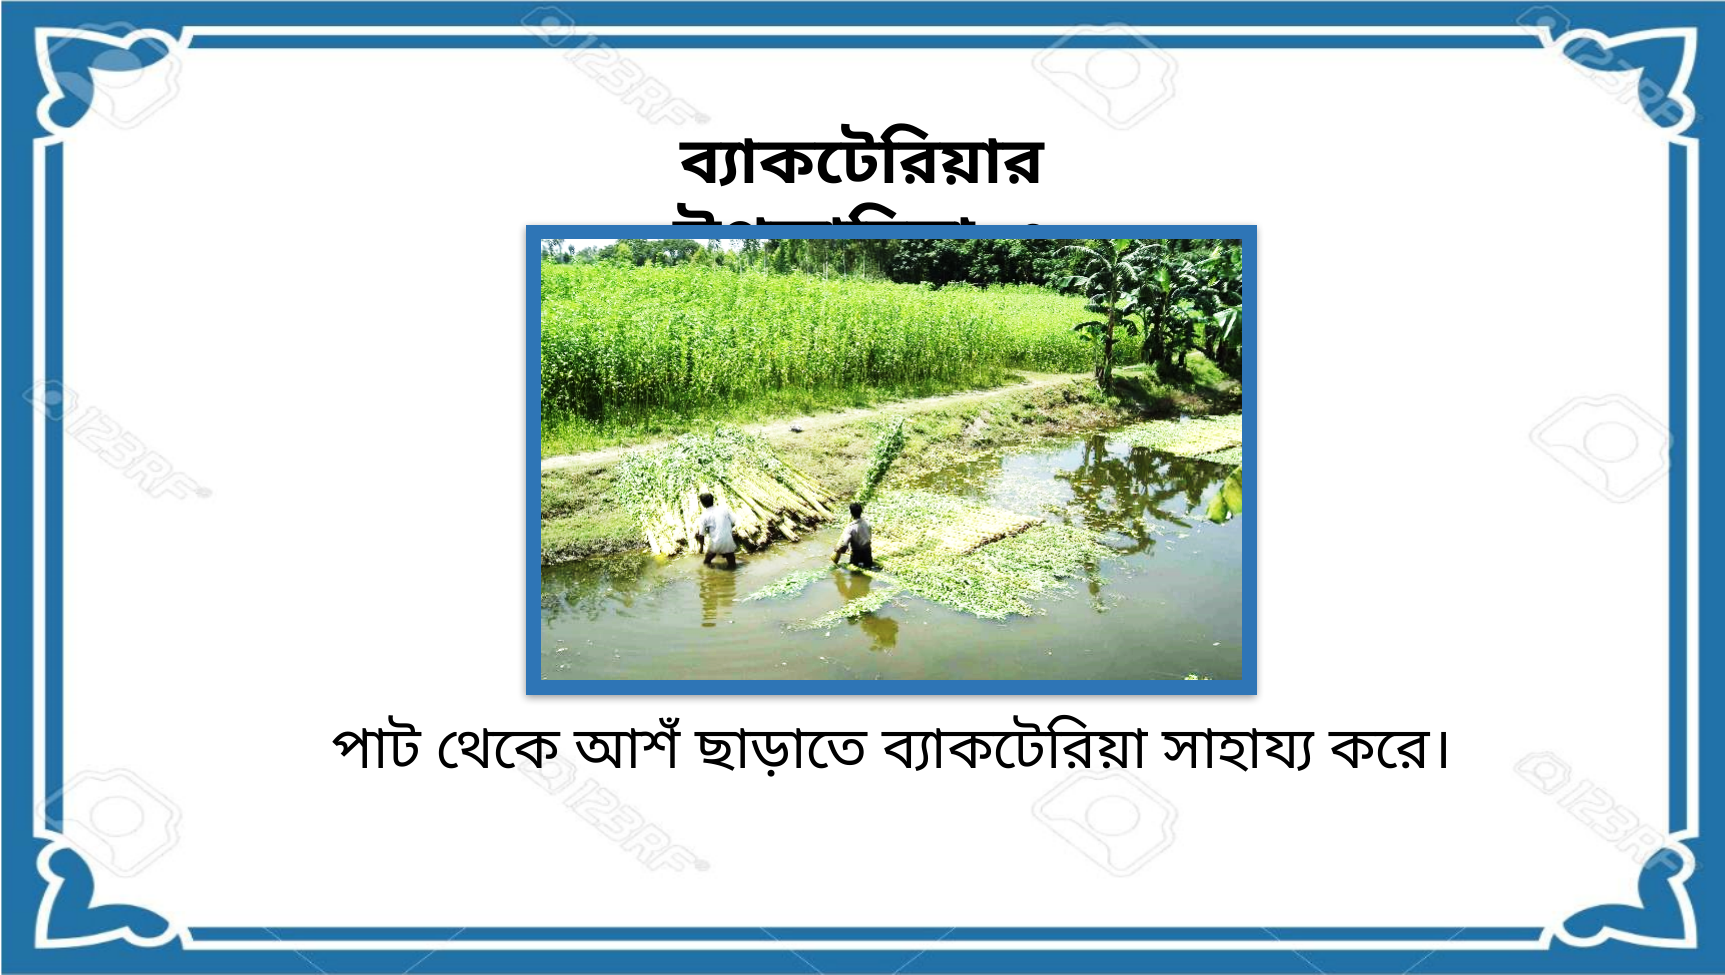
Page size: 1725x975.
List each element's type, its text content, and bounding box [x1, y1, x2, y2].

text_box পাট থেকে আশঁ ছাড়াতে ব্যাকটেরিয়া সাহায্য করে। [317, 702, 1467, 788]
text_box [551, 111, 1173, 239]
picture [3, 1, 1724, 975]
